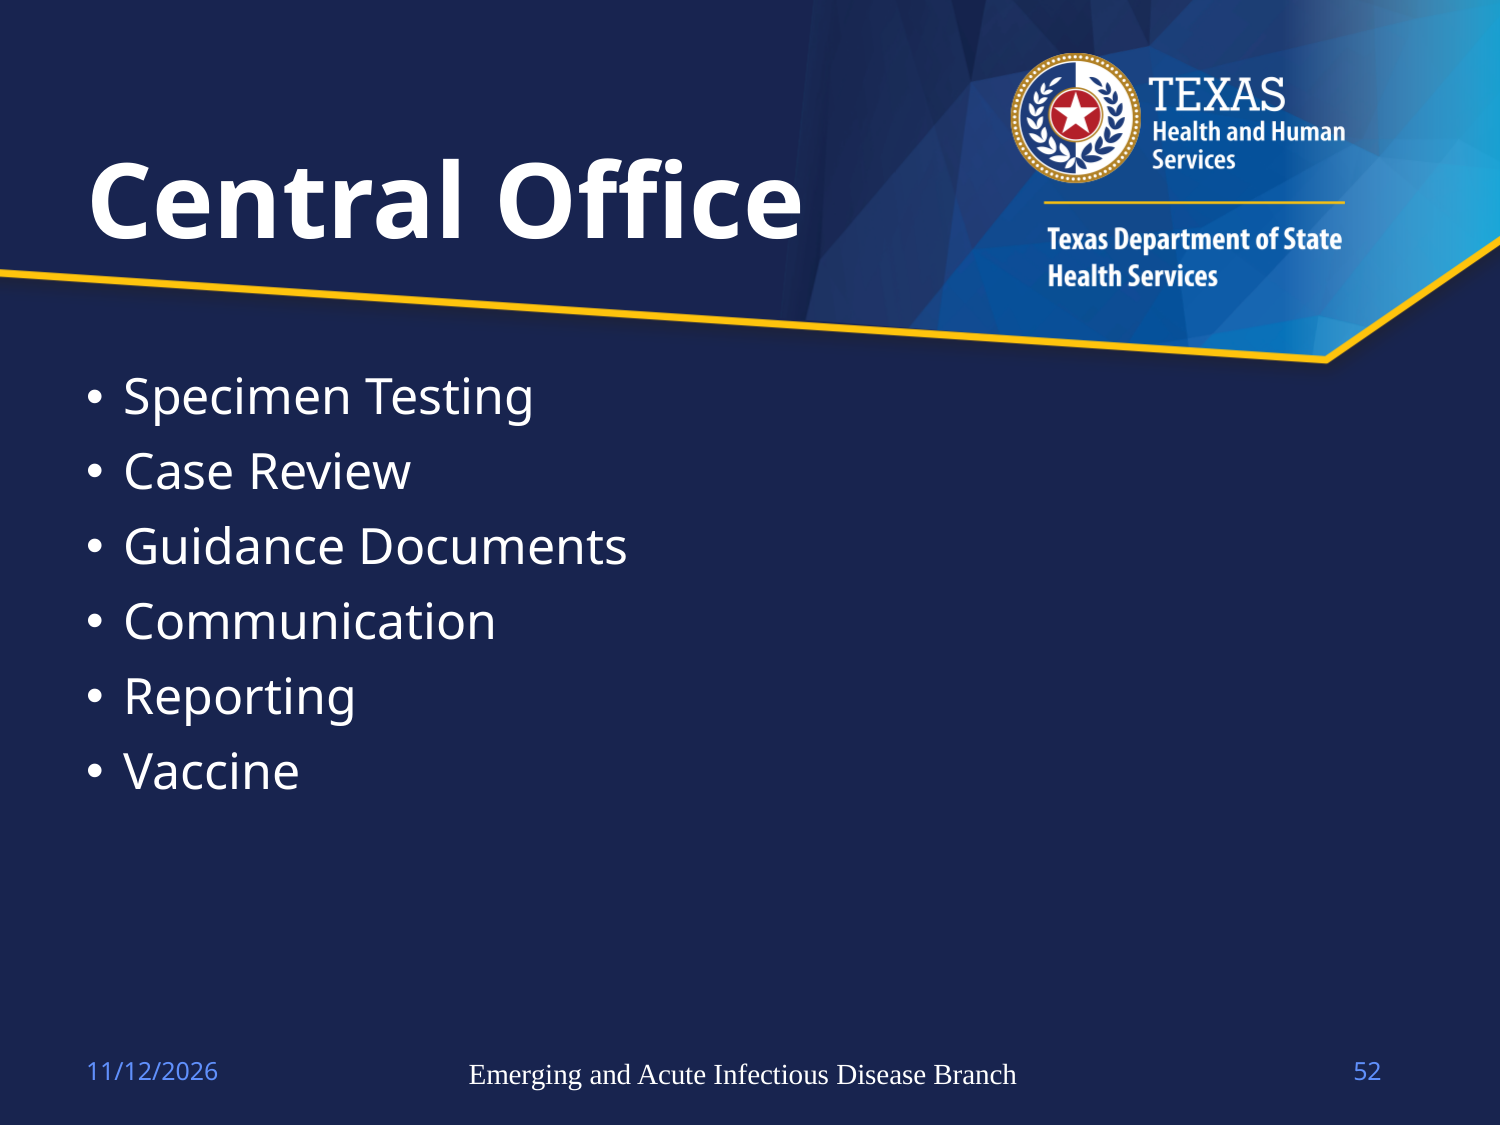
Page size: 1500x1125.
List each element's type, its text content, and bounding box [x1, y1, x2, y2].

list Specimen Testing Case Review Guidance Documents Communication Reporting Vaccine [71, 364, 1445, 1002]
slide_number 52 [1160, 1042, 1397, 1103]
picture [0, 0, 1500, 1125]
footer Emerging and Acute Infectious Disease Branch [354, 1042, 1131, 1103]
title Central Office [71, 26, 911, 270]
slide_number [71, 1042, 318, 1103]
